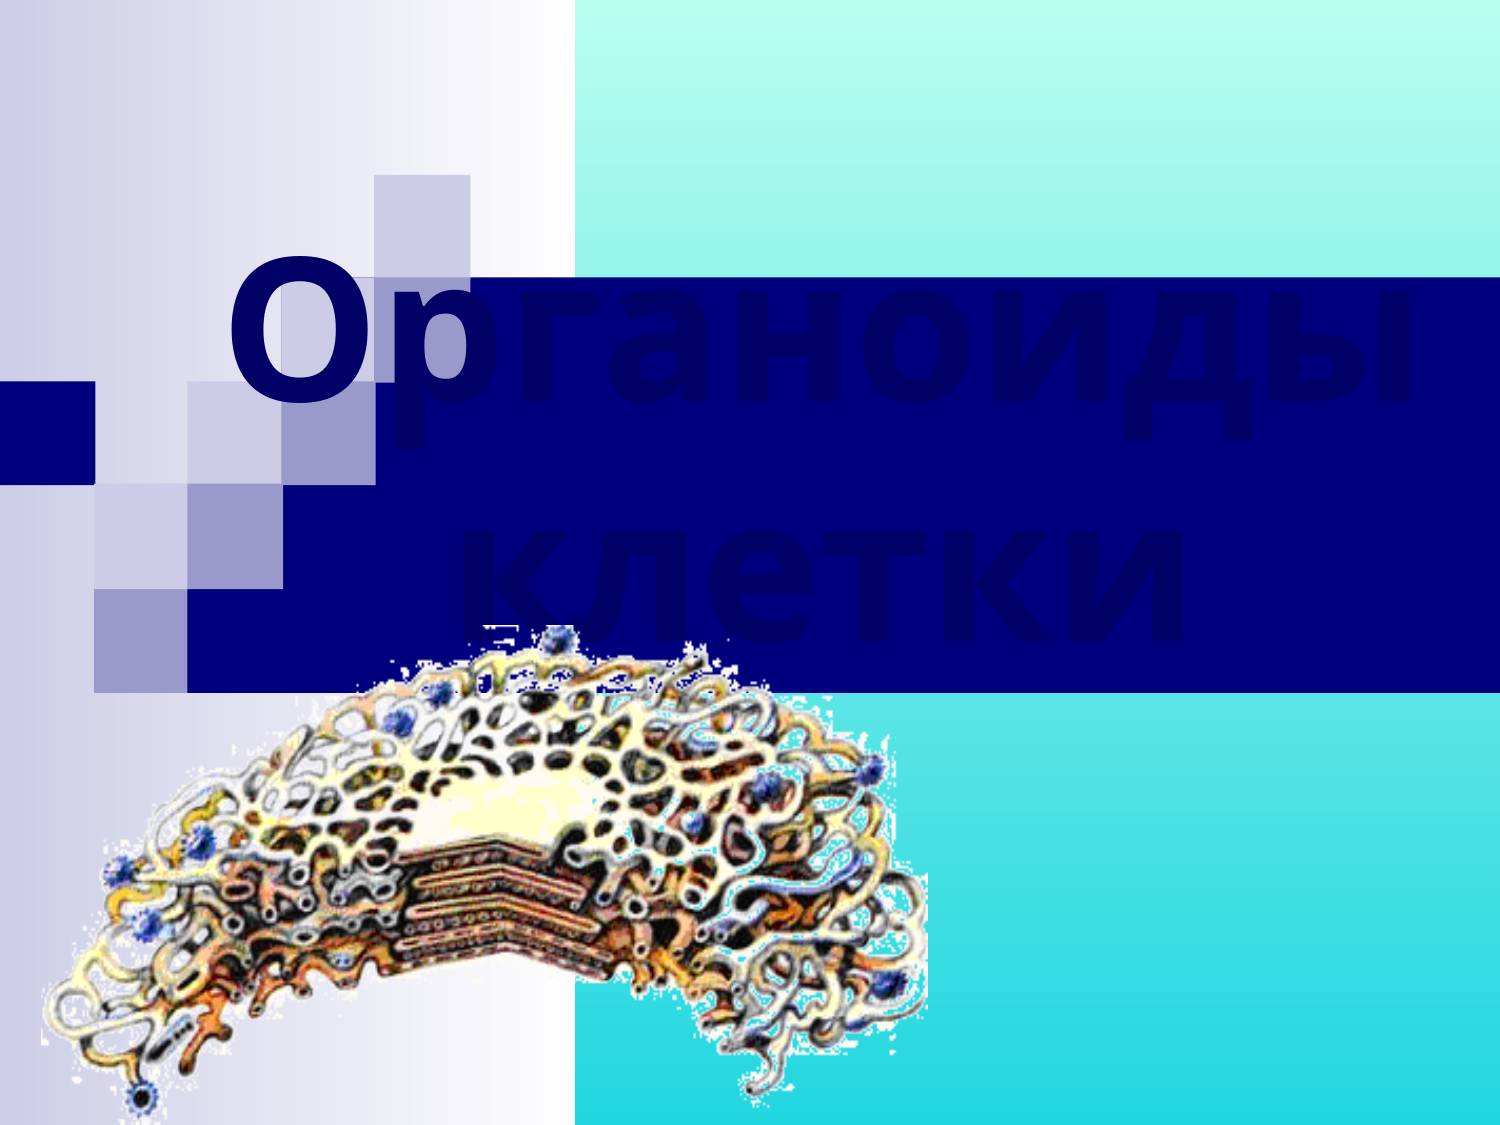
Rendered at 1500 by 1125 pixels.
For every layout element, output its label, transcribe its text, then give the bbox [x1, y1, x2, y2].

picture [40, 625, 928, 1125]
title Органоиды клетки [171, 220, 1475, 663]
